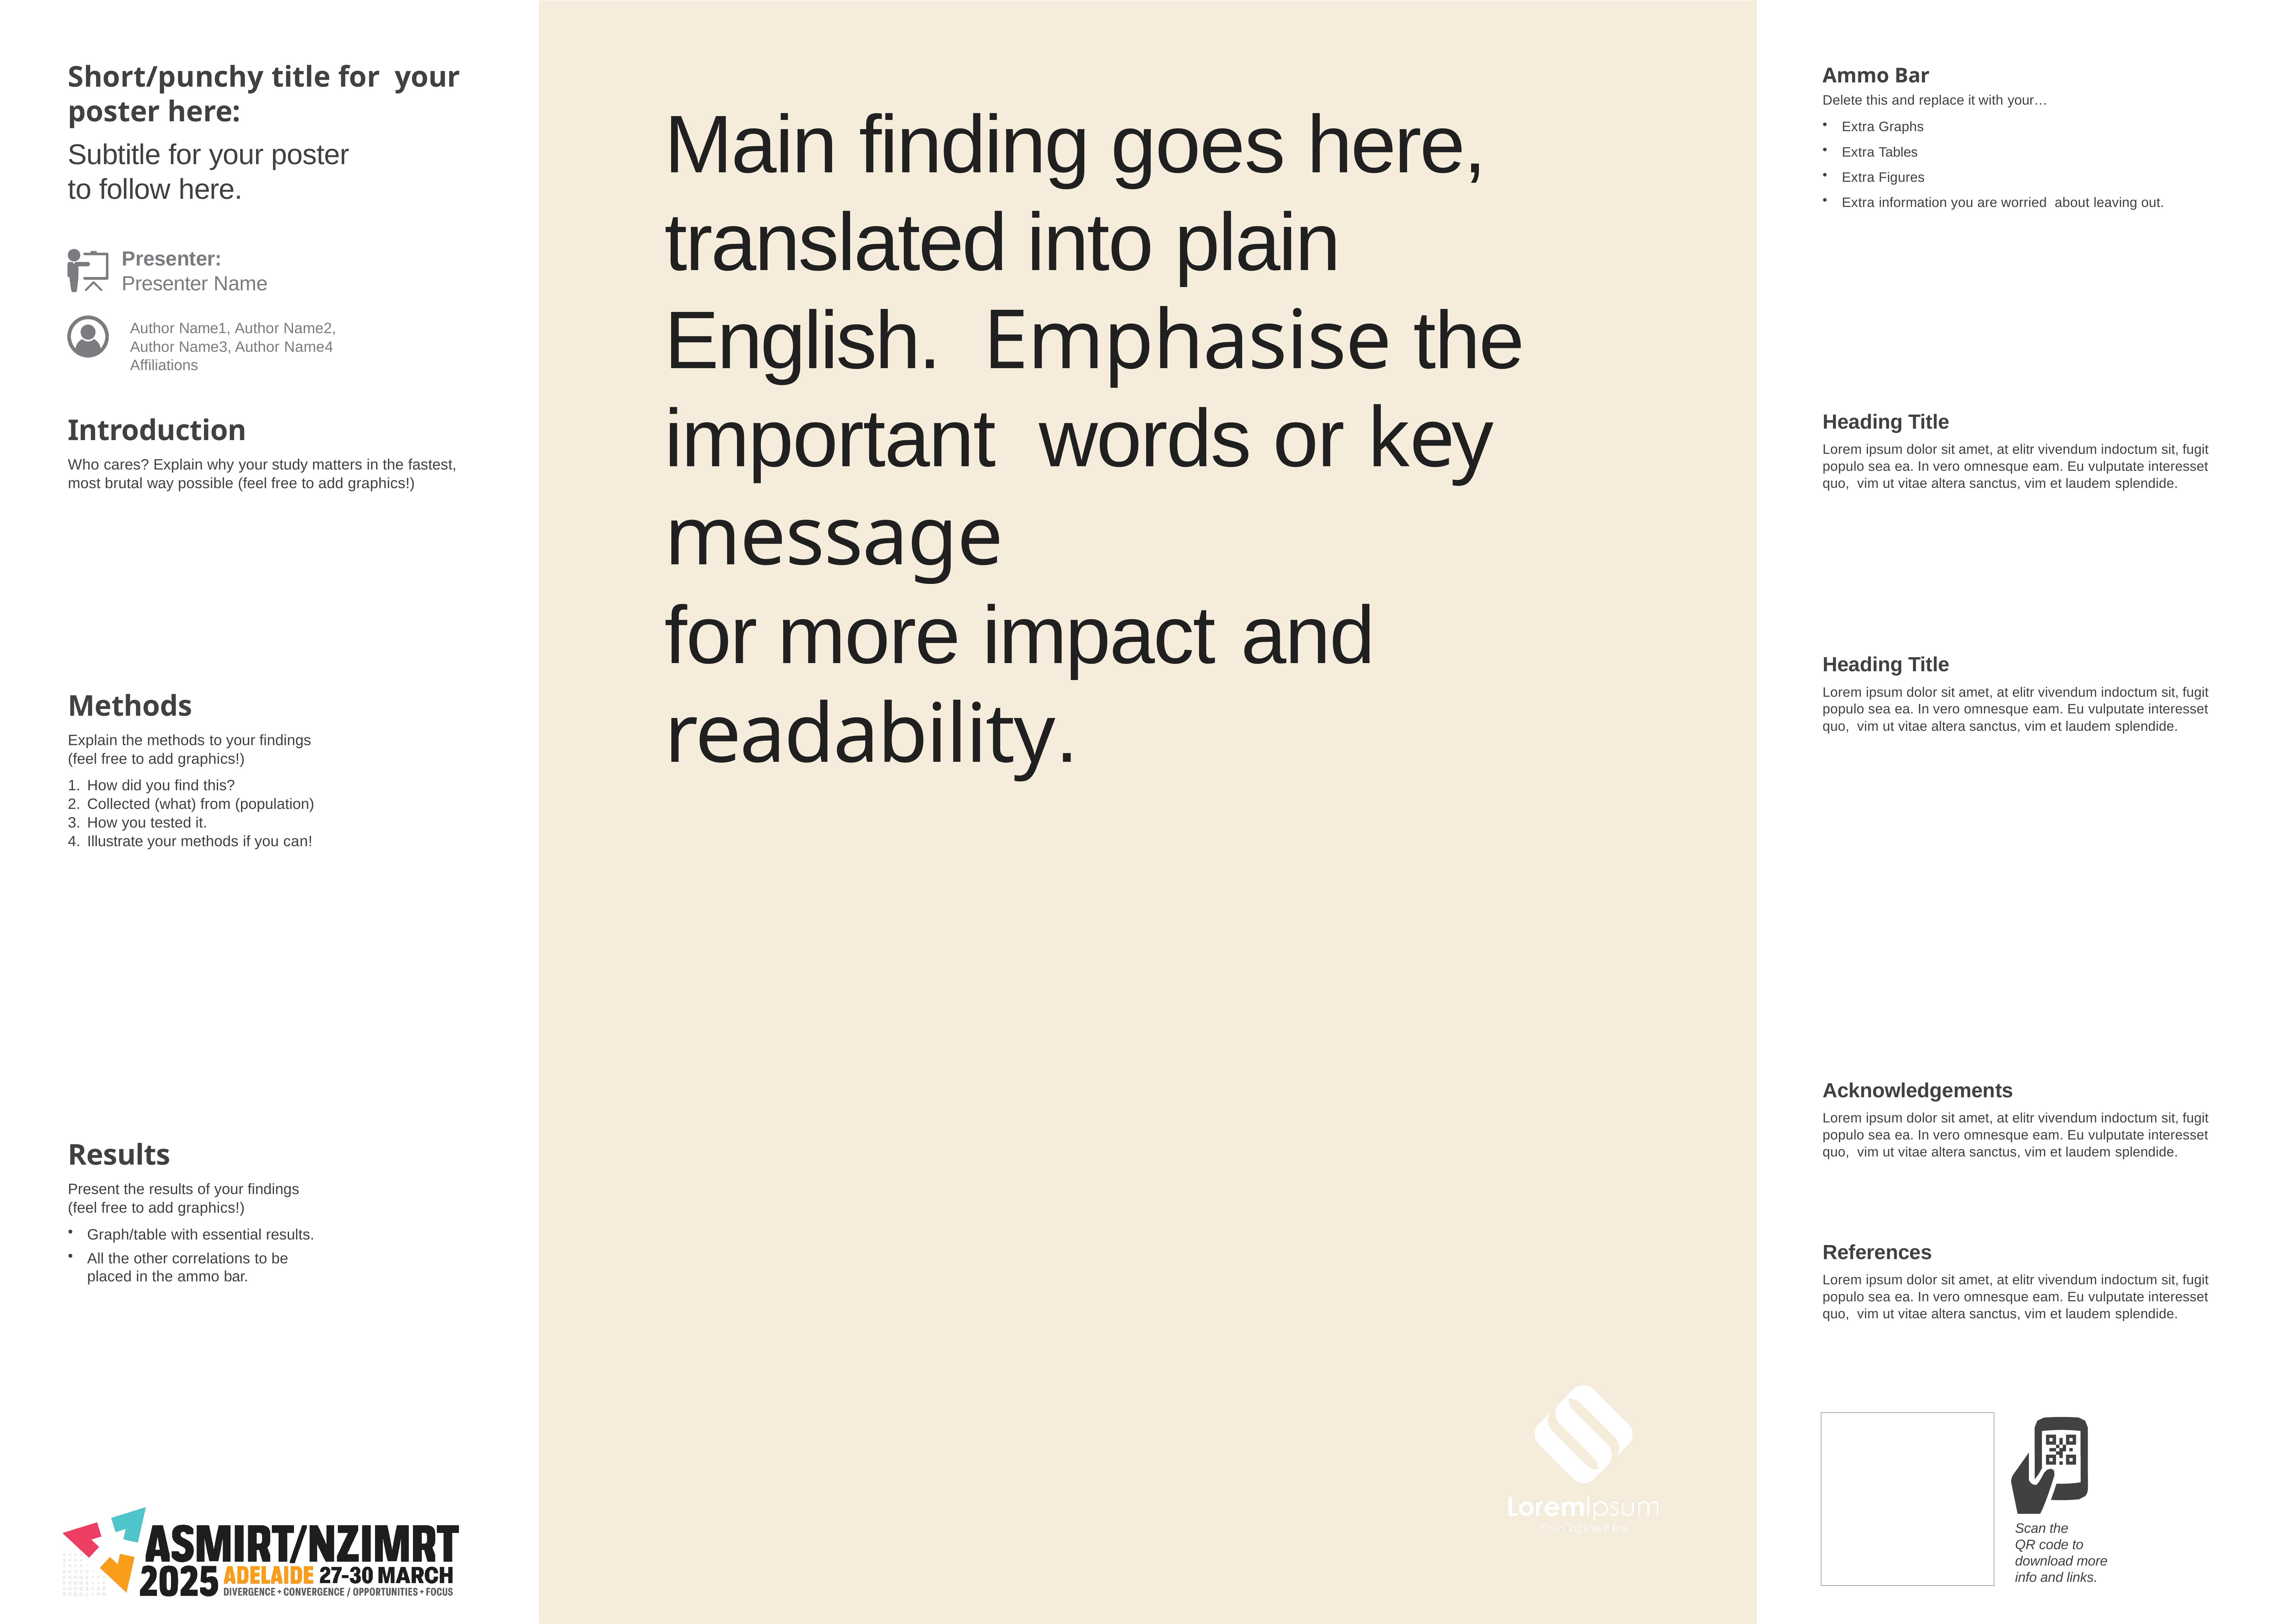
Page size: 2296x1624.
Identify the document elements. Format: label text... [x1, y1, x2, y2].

text_box Author Name1, Author Name2, Author Name3, Author Name4 Affiliations [129, 316, 483, 373]
picture [1507, 1384, 1660, 1535]
picture [66, 248, 110, 293]
text_box Heading Title Lorem ipsum dolor sit amet, at elitr vivendum indoctum sit, fugit populo sea ea. In vero omnesque eam. Eu vulputate interesset quo, vim ut vitae altera sanctus, vim et laudem splendide. [1821, 397, 2236, 491]
text_box Short/punchy title for your poster here: Subtitle for your poster to follow here. [66, 56, 475, 205]
text_box Ammo Bar Delete this and replace it with your… Extra Graphs Extra Tables Extra Figures Extra information you are worried about leaving out. [1821, 54, 2236, 231]
text_box Main finding goes here, translated into plain English. Emphasise the important words or key message for more impact and readability. [663, 89, 1636, 778]
text_box Heading Title Lorem ipsum dolor sit amet, at elitr vivendum indoctum sit, fugit populo sea ea. In vero omnesque eam. Eu vulputate interesset quo, vim ut vitae altera sanctus, vim et laudem splendide. [1821, 639, 2236, 734]
text_box Presenter: Presenter Name [120, 244, 475, 295]
picture [52, 1498, 470, 1608]
text_box References Lorem ipsum dolor sit amet, at elitr vivendum indoctum sit, fugit populo sea ea. In vero omnesque eam. Eu vulputate interesset quo, vim ut vitae altera sanctus, vim et laudem splendide. [1821, 1227, 2236, 1322]
text_box Acknowledgements Lorem ipsum dolor sit amet, at elitr vivendum indoctum sit, fugit populo sea ea. In vero omnesque eam. Eu vulputate interesset quo, vim ut vitae altera sanctus, vim et laudem splendide. [1821, 1065, 2236, 1160]
text_box Results Present the results of your findings (feel free to add graphics!) Graph/table with essential results. All the other correlations to be placed in the ammo bar. [66, 1119, 475, 1285]
picture [66, 313, 110, 358]
text_box Methods Explain the methods to your findings (feel free to add graphics!) How did you find this? Collected (what) from (population) How you tested it. Illustrate your methods if you can! [66, 670, 475, 849]
text_box Introduction Who cares? Explain why your study matters in the fastest, most brutal way possible (feel free to add graphics!) [66, 394, 475, 491]
